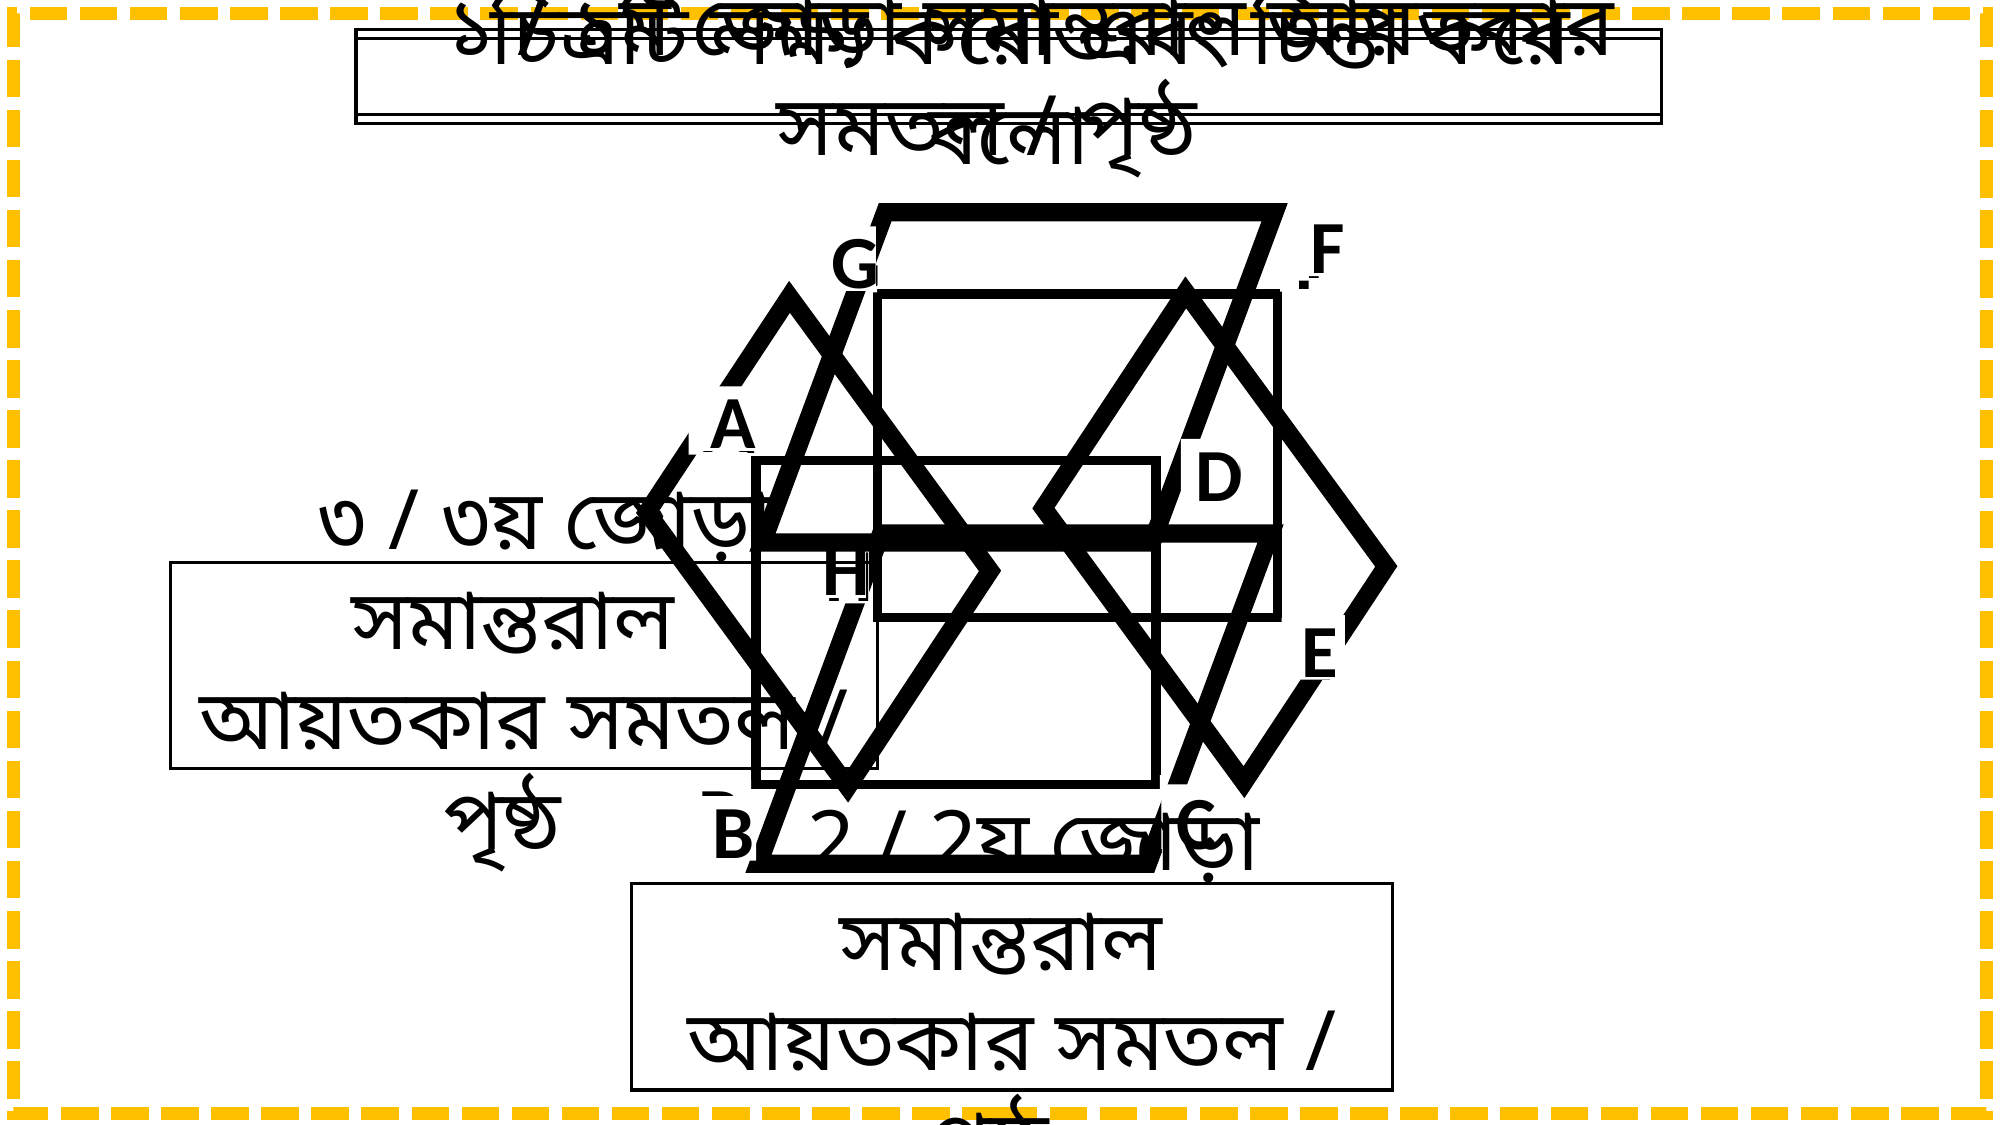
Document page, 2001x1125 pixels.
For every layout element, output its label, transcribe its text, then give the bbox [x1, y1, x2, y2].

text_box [695, 211, 1355, 543]
text_box 2 / 2য় জোড়া সমান্তরাল আয়তকার সমতল / পৃষ্ঠ [631, 883, 1393, 1091]
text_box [683, 533, 1348, 864]
text_box ৩ / ৩য় জোড়া সমান্তরাল আয়তকার সমতল / পৃষ্ঠ [169, 562, 683, 770]
text_box [12, 12, 1987, 1115]
text_box চিত্রটি লক্ষ্য করো এবং চিন্তা করে বলো [355, 38, 1662, 125]
text_box ১ / ১ম জোড়া সমান্তরাল আয়তকার সমতল / পৃষ্ঠ [355, 29, 1662, 38]
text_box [688, 227, 940, 861]
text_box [1093, 543, 1350, 852]
